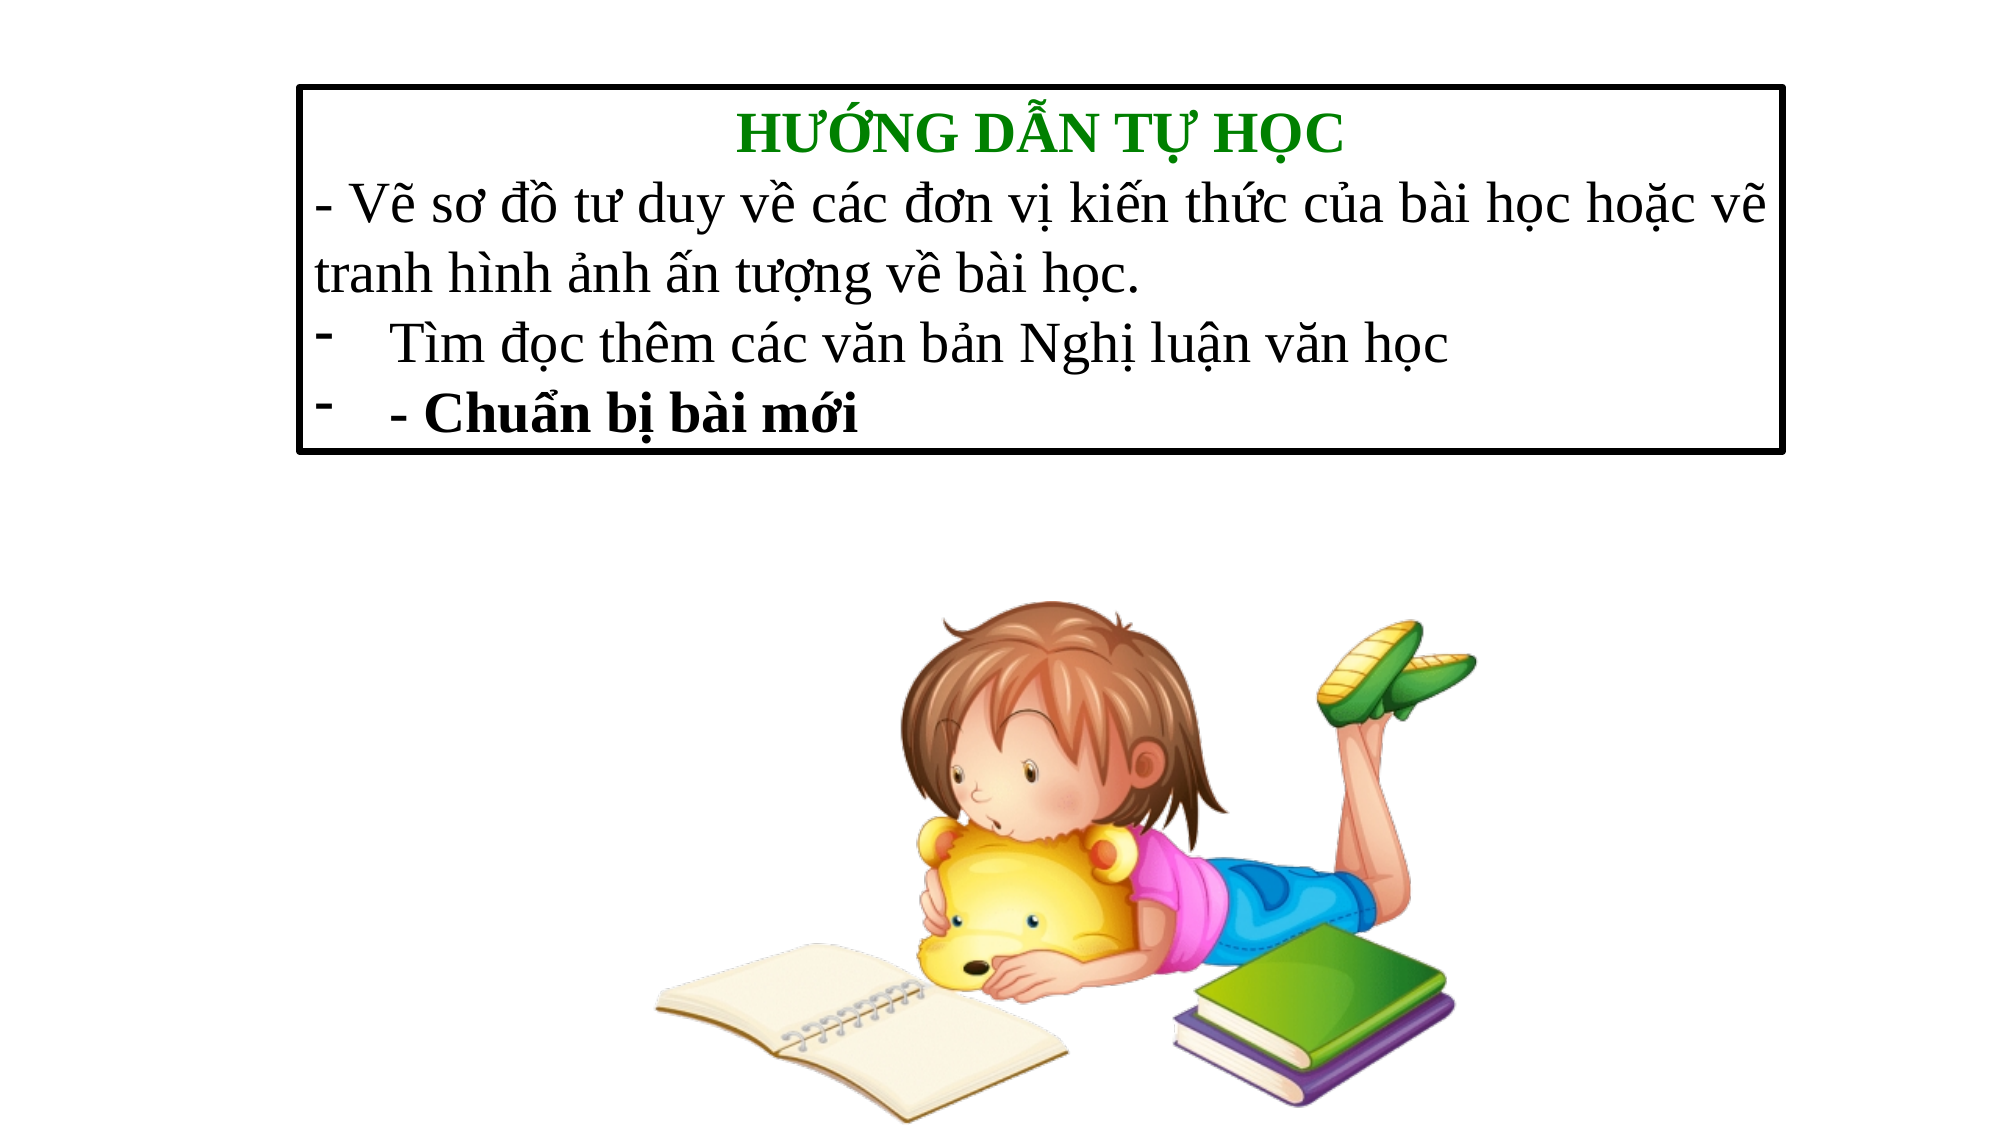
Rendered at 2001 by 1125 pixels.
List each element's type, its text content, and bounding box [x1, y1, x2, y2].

picture [598, 601, 1536, 1125]
text_box HƯỚNG DẪN TỰ HỌC - Vẽ sơ đồ tư duy về các đơn vị kiến thức của bài học hoặc vẽ tranh hình ảnh ấn tượng về bài học. Tìm đọc thêm các văn bản Nghị luận văn học - Chuẩn bị bài mới [299, 86, 1783, 452]
